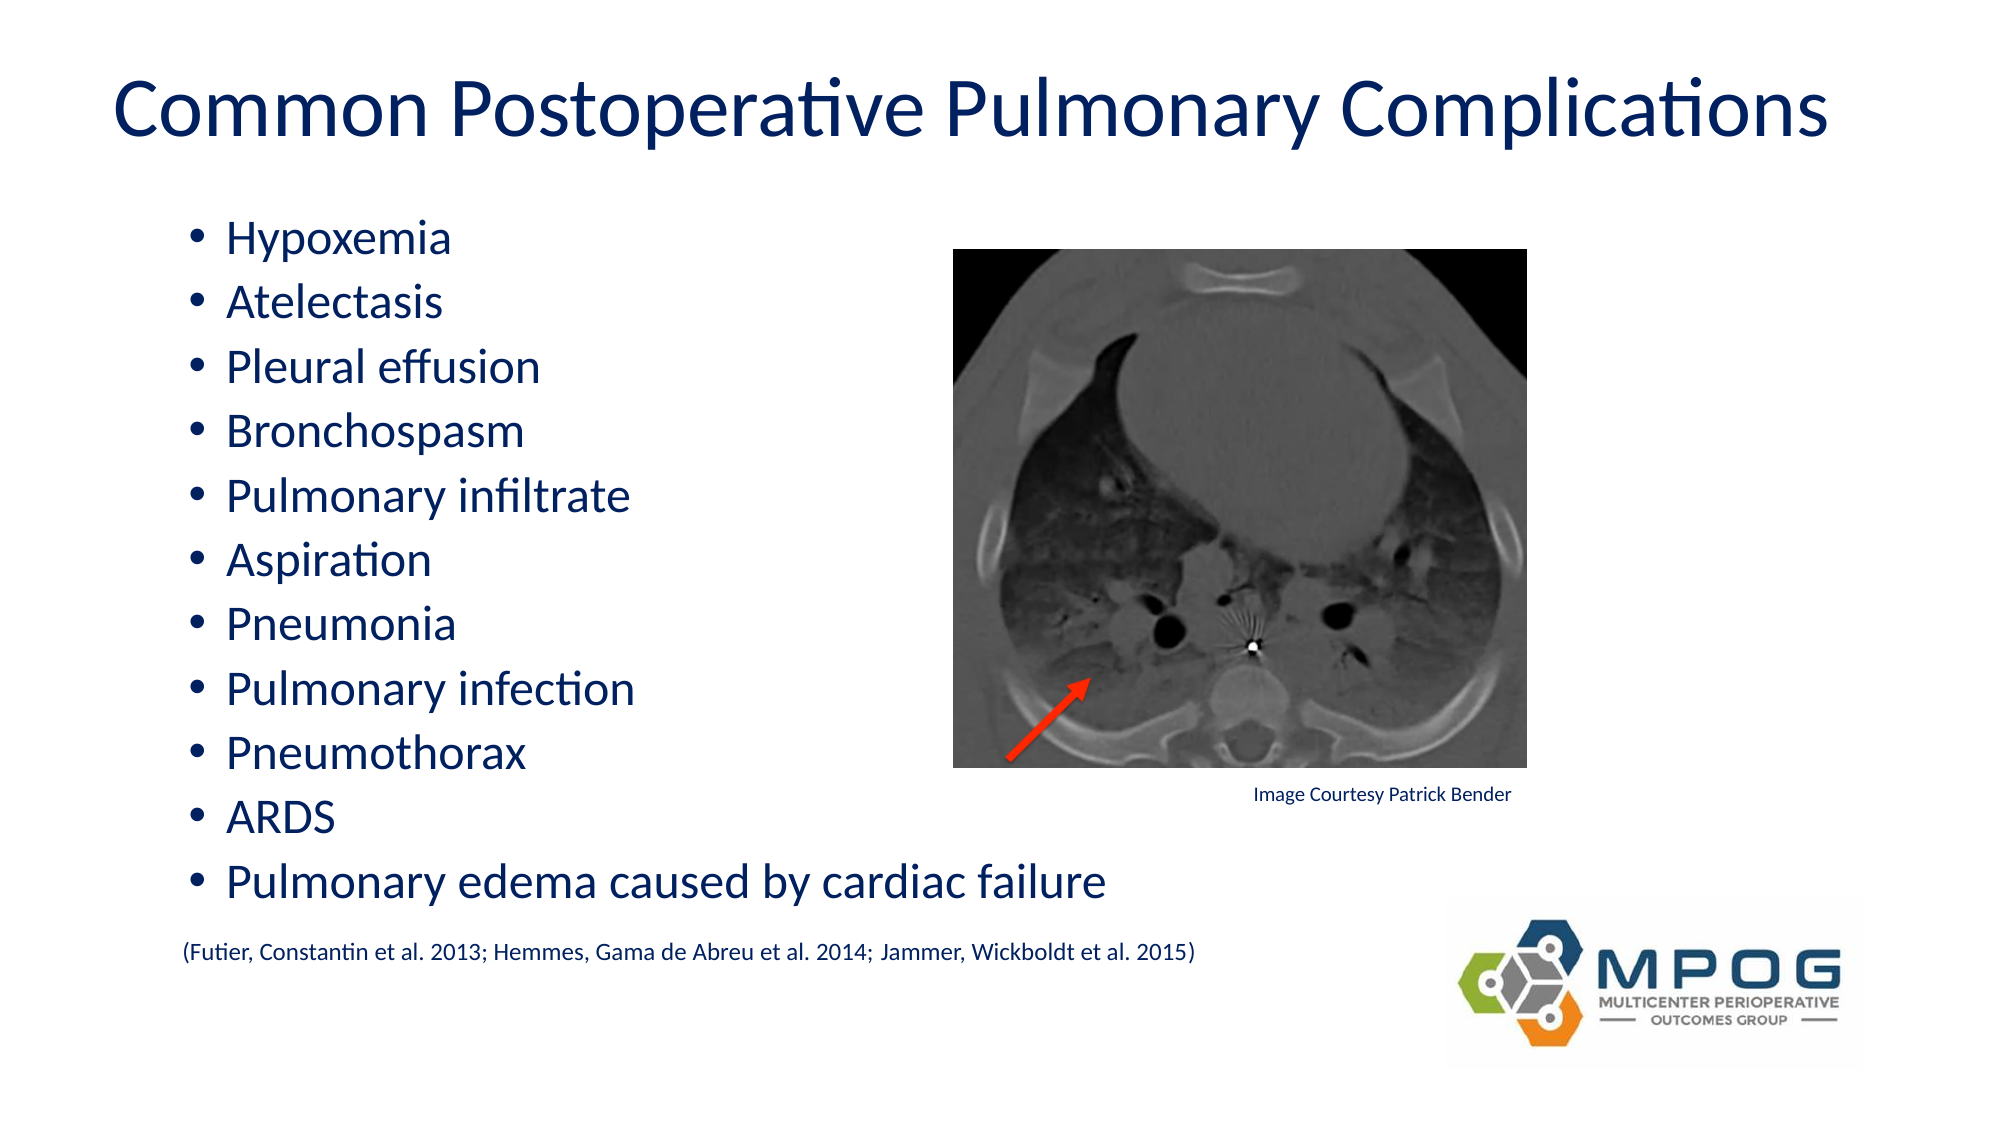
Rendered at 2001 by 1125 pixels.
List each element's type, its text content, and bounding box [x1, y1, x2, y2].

text_box (Futier, Constantin et al. 2013; Hemmes, Gama de Abreu et al. 2014; Jammer, Wickboldt et al. 2015) [167, 928, 1397, 1018]
list Hypoxemia Atelectasis Pleural effusion Bronchospasm Pulmonary infiltrate Aspiration Pneumonia Pulmonary infection Pneumothorax ARDS Pulmonary edema caused by cardiac failure [98, 203, 1696, 1038]
text_box Image Courtesy Patrick Bender [1195, 773, 1527, 814]
title Common Postoperative Pulmonary Complications [98, 29, 1899, 188]
picture [1446, 897, 1863, 1069]
picture [953, 249, 1527, 768]
